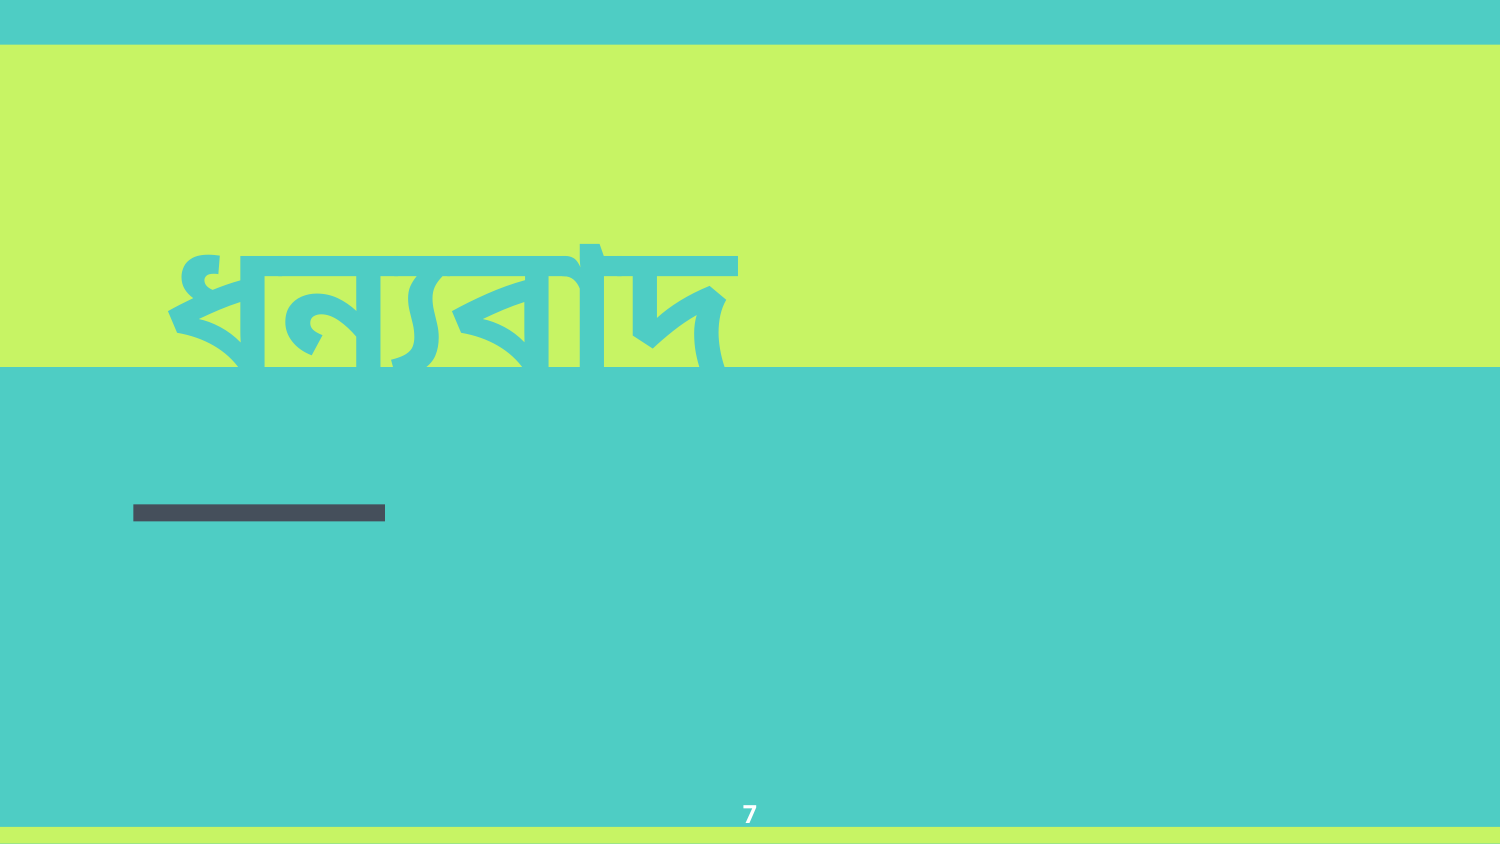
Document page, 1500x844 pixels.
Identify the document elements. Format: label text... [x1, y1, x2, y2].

text_box [0, 44, 1500, 367]
slide_number 7 [705, 783, 795, 835]
text_box [133, 504, 385, 522]
title ধন্যবাদ [17, 231, 753, 422]
